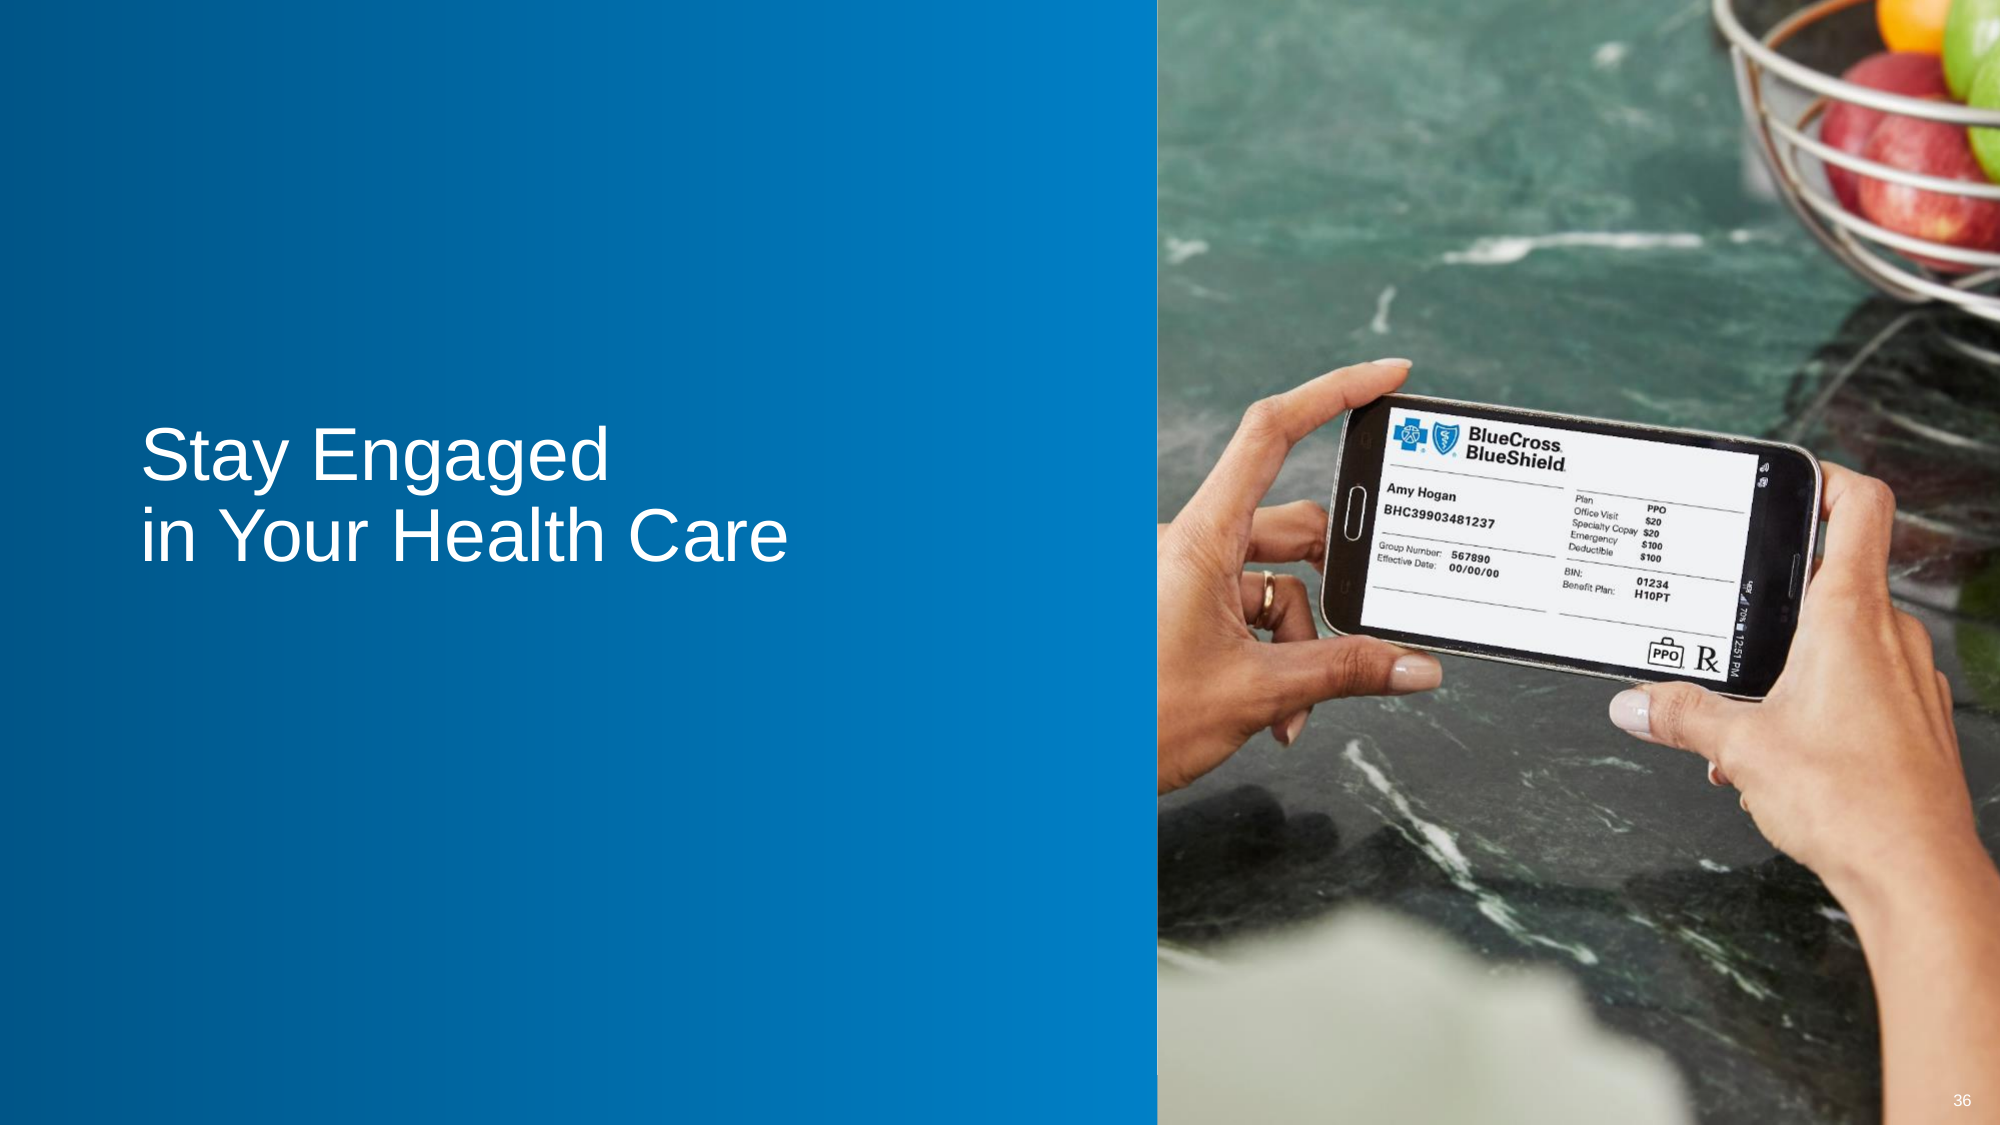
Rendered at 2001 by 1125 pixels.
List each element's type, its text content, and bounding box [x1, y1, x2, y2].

picture [1157, 0, 2000, 1125]
title Stay Engaged in Your Health Care [140, 228, 1000, 578]
